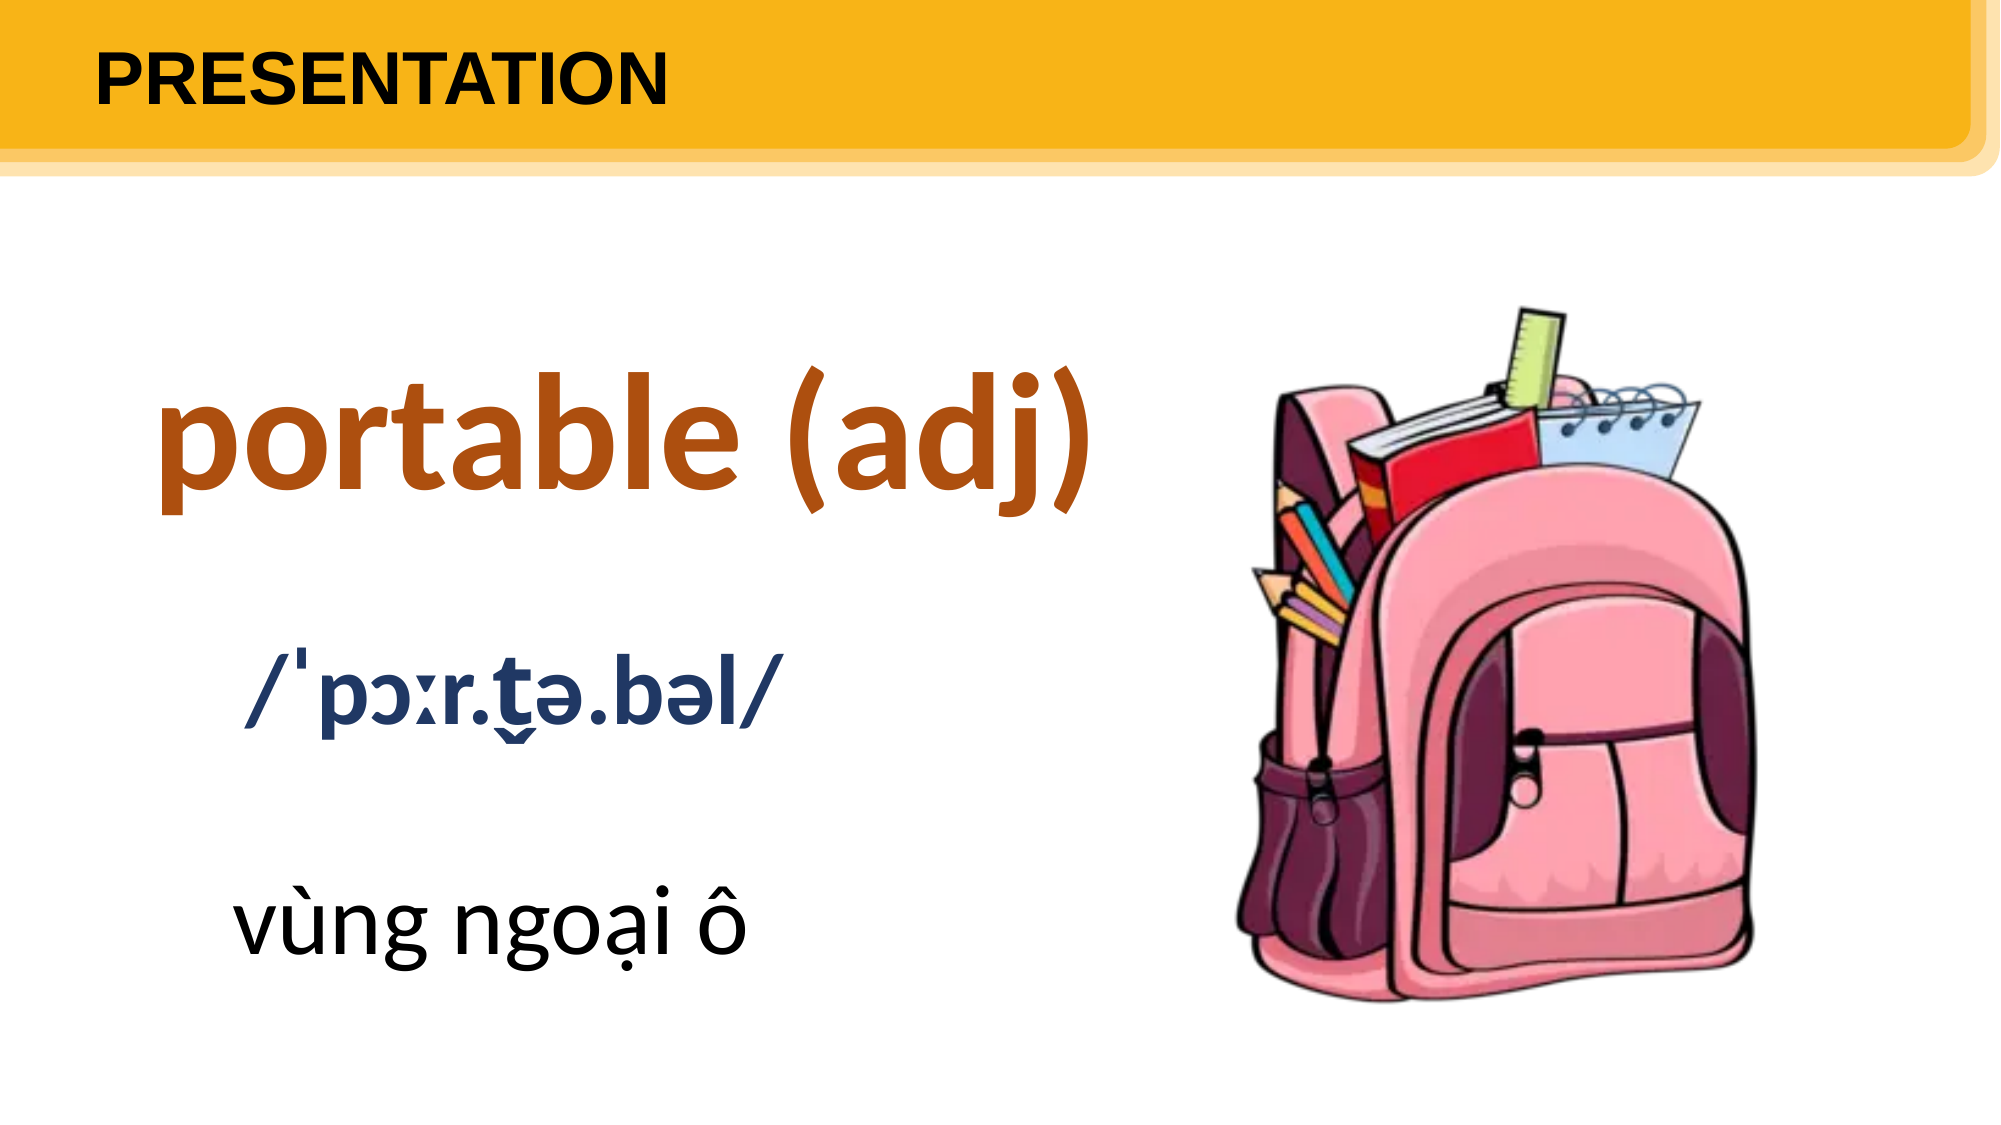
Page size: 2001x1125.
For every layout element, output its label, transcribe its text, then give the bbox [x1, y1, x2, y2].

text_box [0, 0, 2000, 177]
text_box portable (adj) [40, 330, 1040, 588]
text_box /ˈpɔːr.t̬ə.bəl/ [230, 617, 799, 752]
picture [1040, 209, 1919, 1088]
text_box vùng ngoại ô [158, 847, 824, 982]
